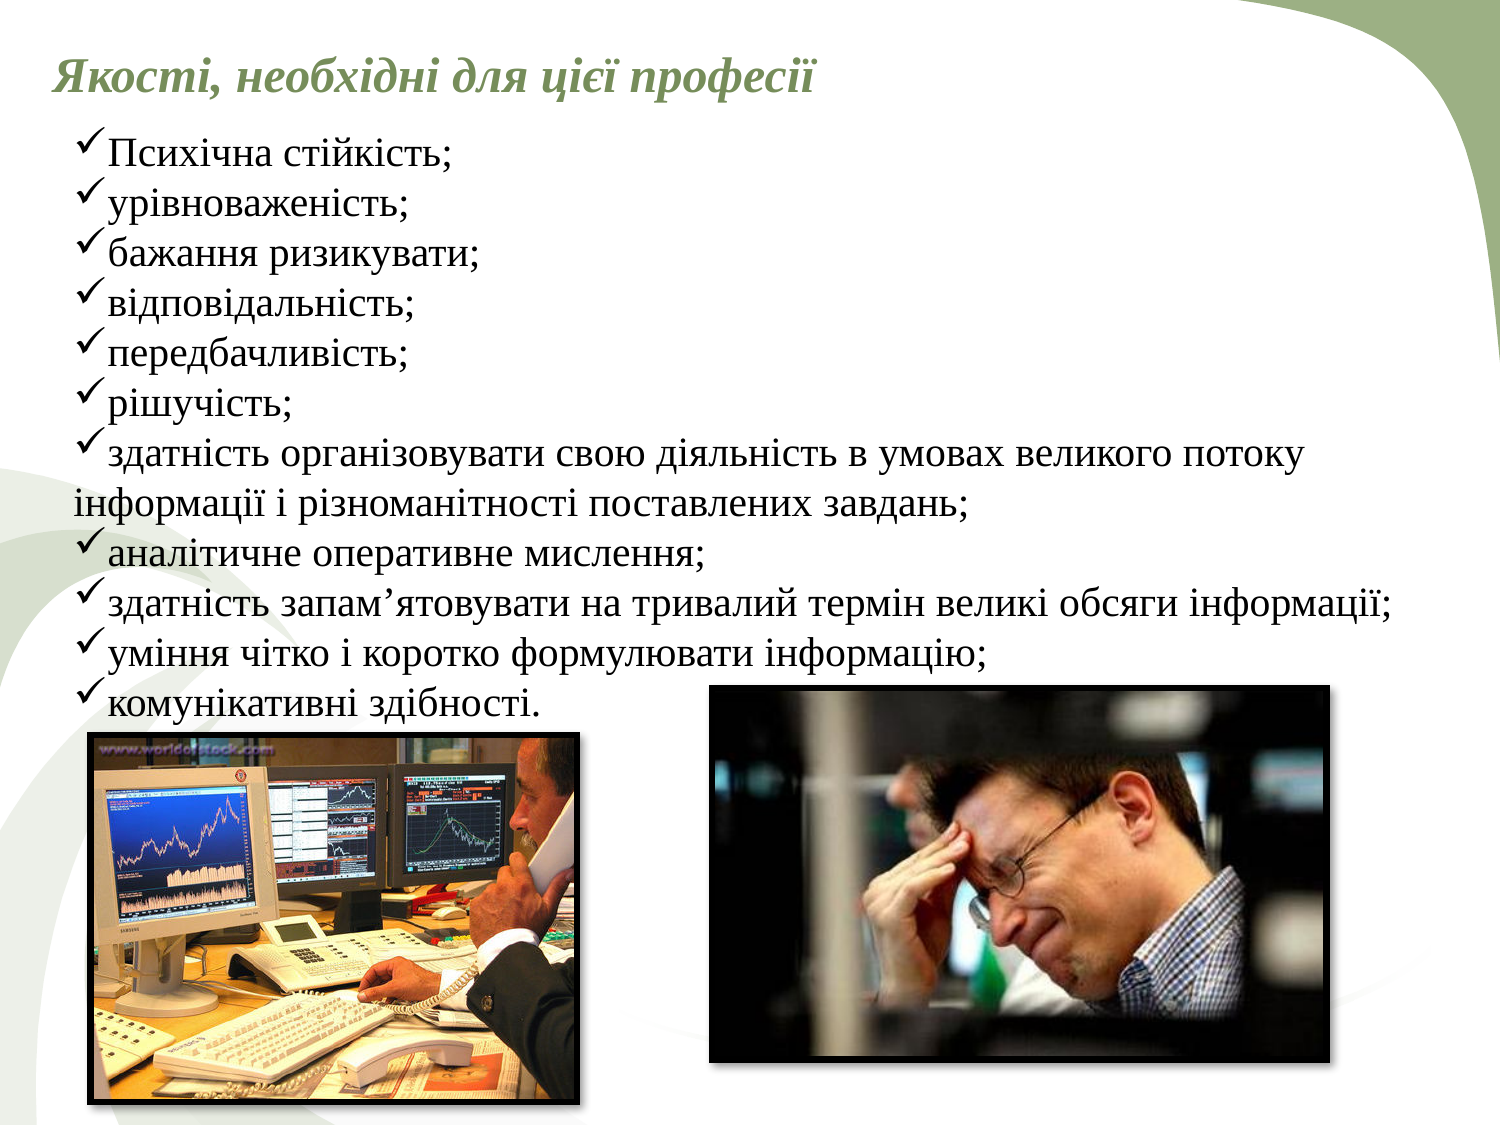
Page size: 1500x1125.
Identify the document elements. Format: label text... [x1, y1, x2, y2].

text_box Психічна стійкість; урівноваженість; бажання ризикувати; відповідальність; передбачливість; рішучість; здатність організовувати свою діяльність в умовах великого потоку інформації і різноманітності поставлених завдань; аналітичне оперативне мислення; здатність запам’ятовувати на тривалий термін великі обсяги інформації; уміння чітко і коротко формулювати інформацію; комунікативні здібності. [58, 117, 1430, 733]
picture [93, 737, 575, 1099]
text_box Якості, необхідні для цієї професії [38, 35, 831, 110]
picture [714, 691, 1324, 1057]
